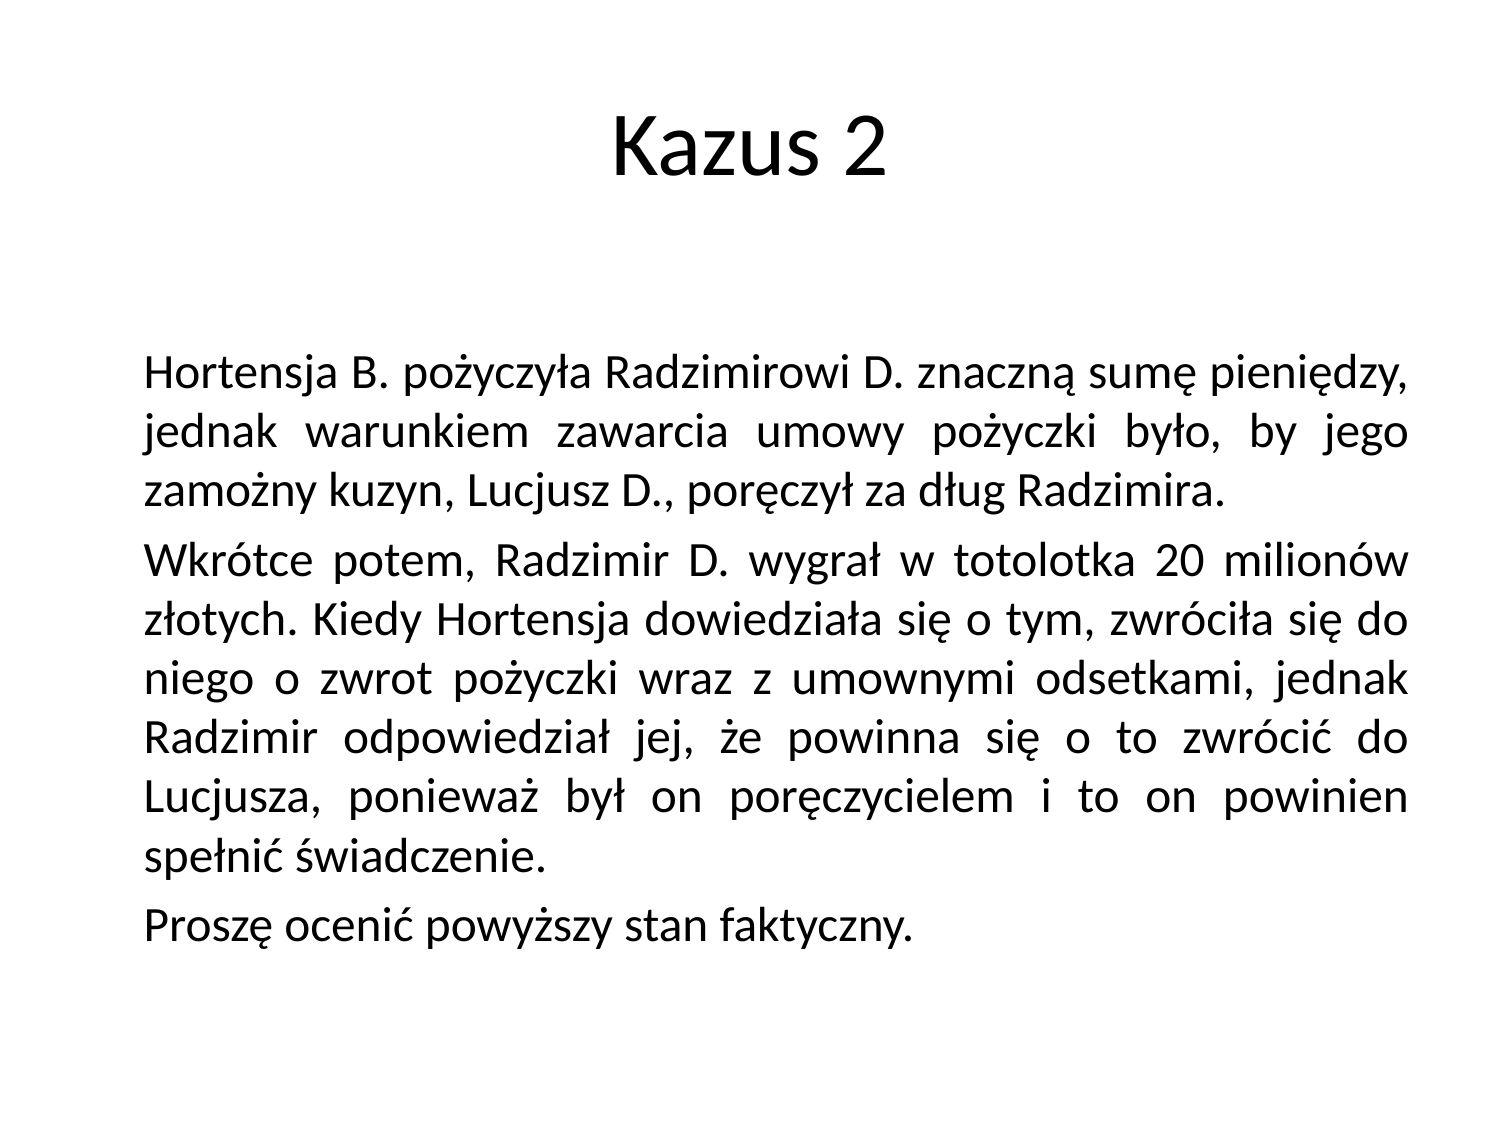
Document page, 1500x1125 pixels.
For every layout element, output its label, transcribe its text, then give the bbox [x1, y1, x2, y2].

title Kazus 2 [75, 45, 1425, 233]
list Hortensja B. pożyczyła Radzimirowi D. znaczną sumę pieniędzy, jednak warunkiem zawarcia umowy pożyczki było, by jego zamożny kuzyn, Lucjusz D., poręczył za dług Radzimira. Wkrótce potem, Radzimir D. wygrał w totolotka 20 milionów złotych. Kiedy Hortensja dowiedziała się o tym, zwróciła się do niego o zwrot pożyczki wraz z umownymi odsetkami, jednak Radzimir odpowiedział jej, że powinna się o to zwrócić do Lucjusza, ponieważ był on poręczycielem i to on powinien spełnić świadczenie. Proszę ocenić powyższy stan faktyczny. [75, 262, 1425, 1005]
